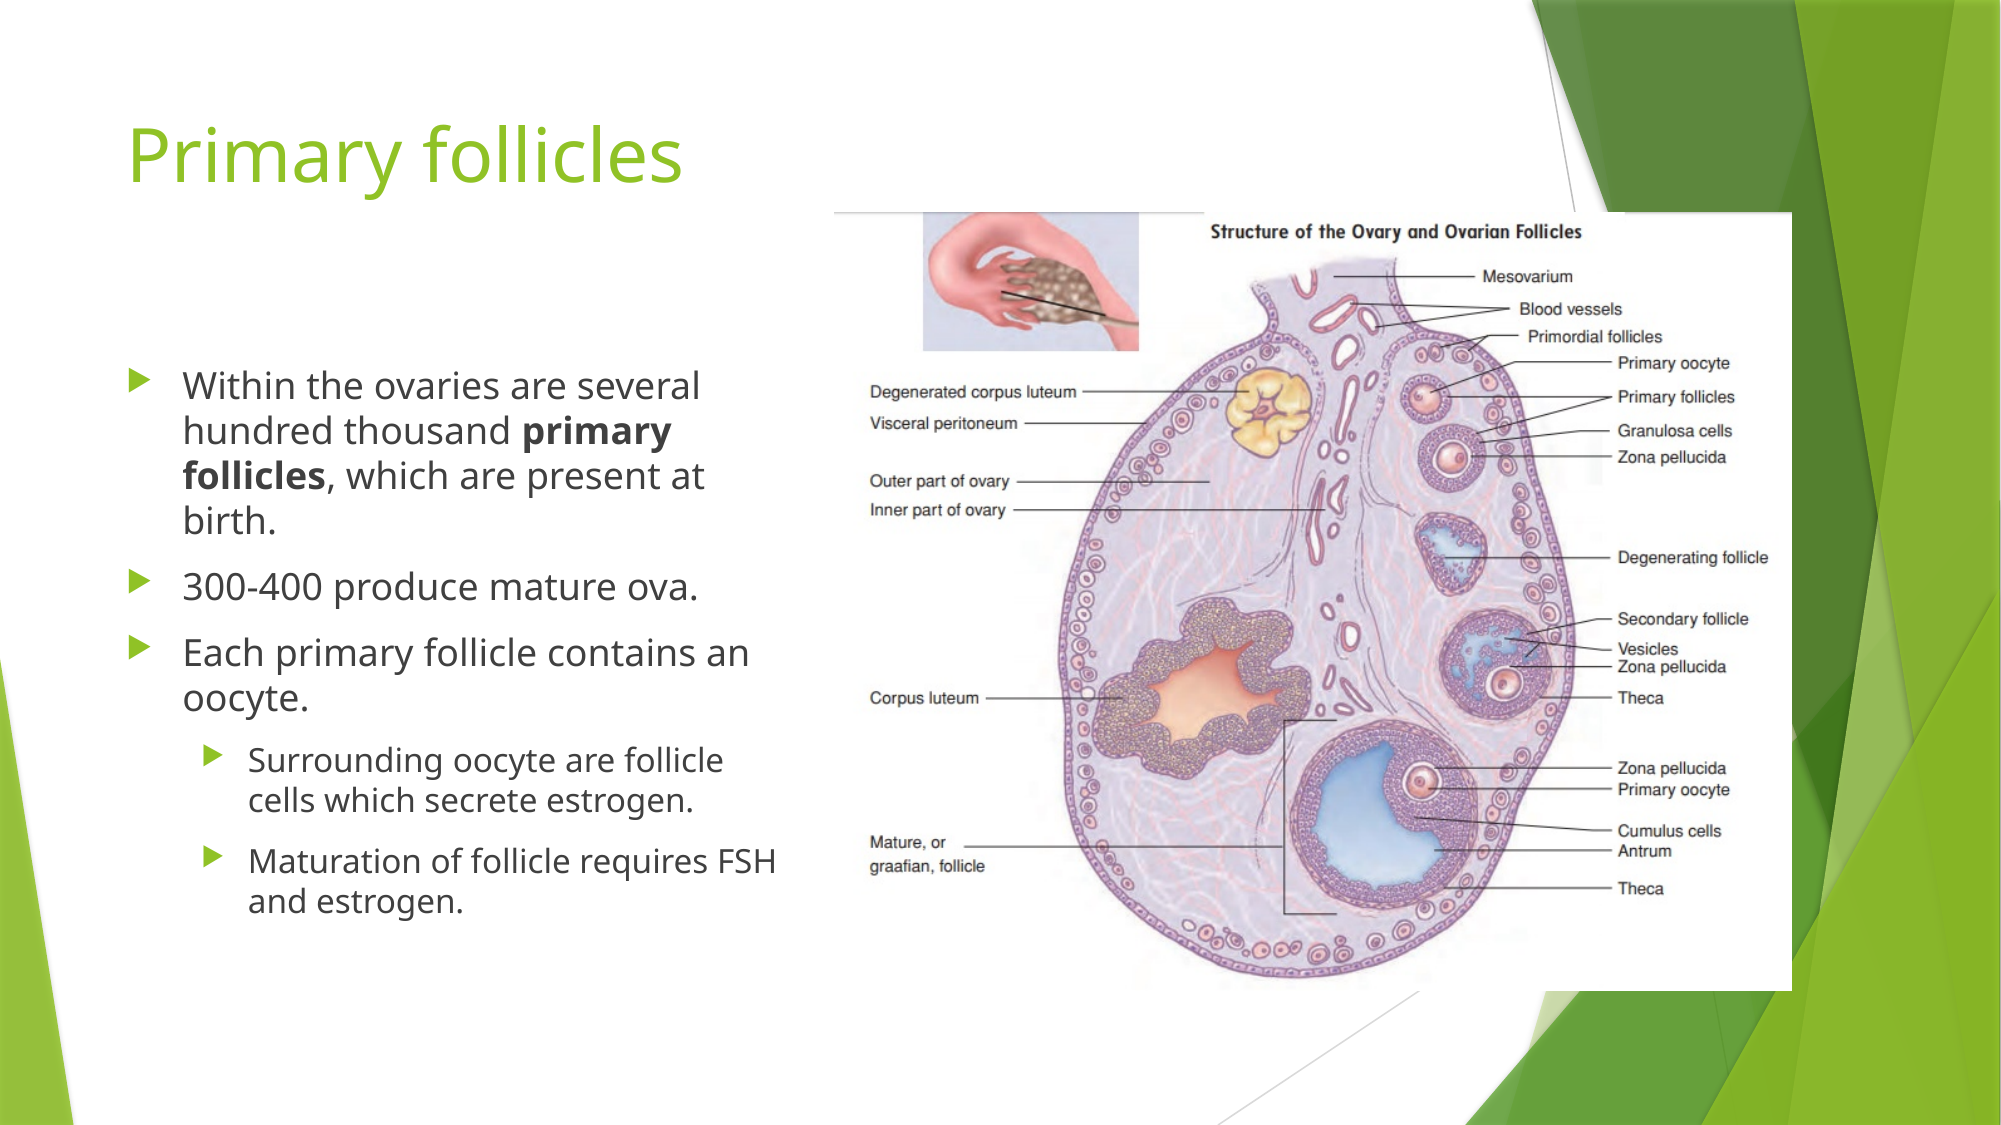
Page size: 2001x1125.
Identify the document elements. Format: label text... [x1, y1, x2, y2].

title Primary follicles [111, 99, 1522, 317]
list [834, 212, 1792, 992]
list Within the ovaries are several hundred thousand primary follicles, which are present at birth. 300-400 produce mature ova. Each primary follicle contains an oocyte. Surrounding oocyte are follicle cells which secrete estrogen. Maturation of follicle requires FSH and estrogen. [111, 354, 798, 992]
